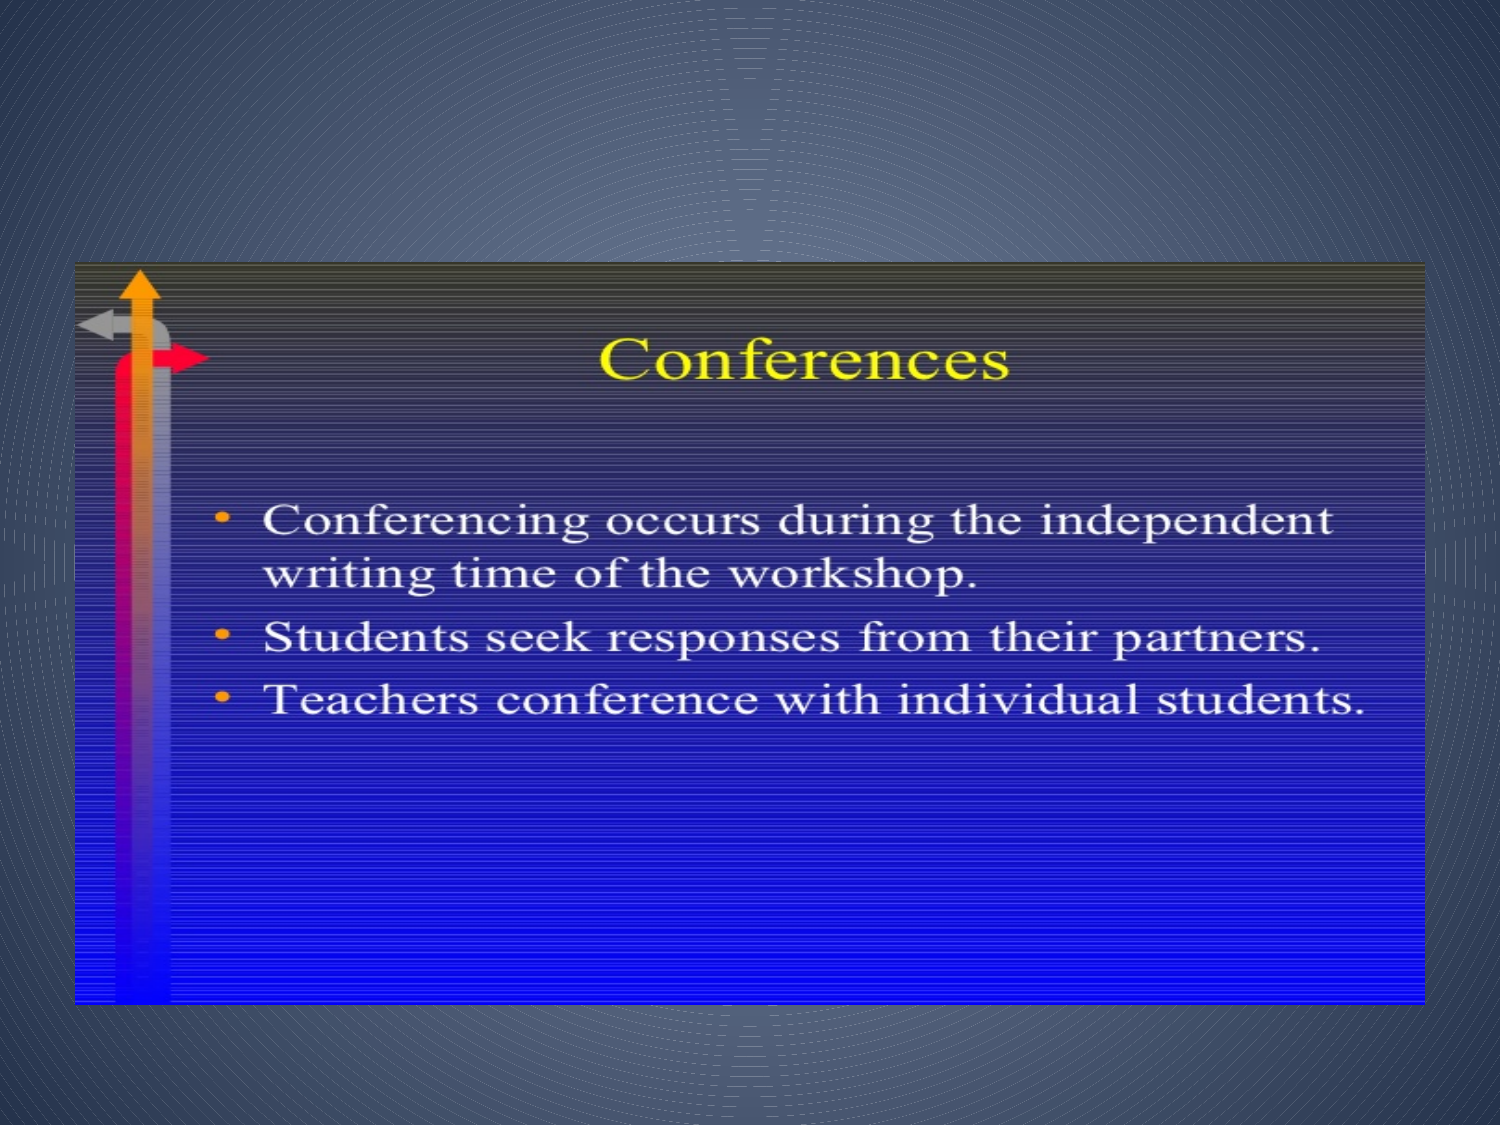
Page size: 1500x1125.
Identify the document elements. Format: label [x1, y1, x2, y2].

list [74, 262, 1426, 1006]
